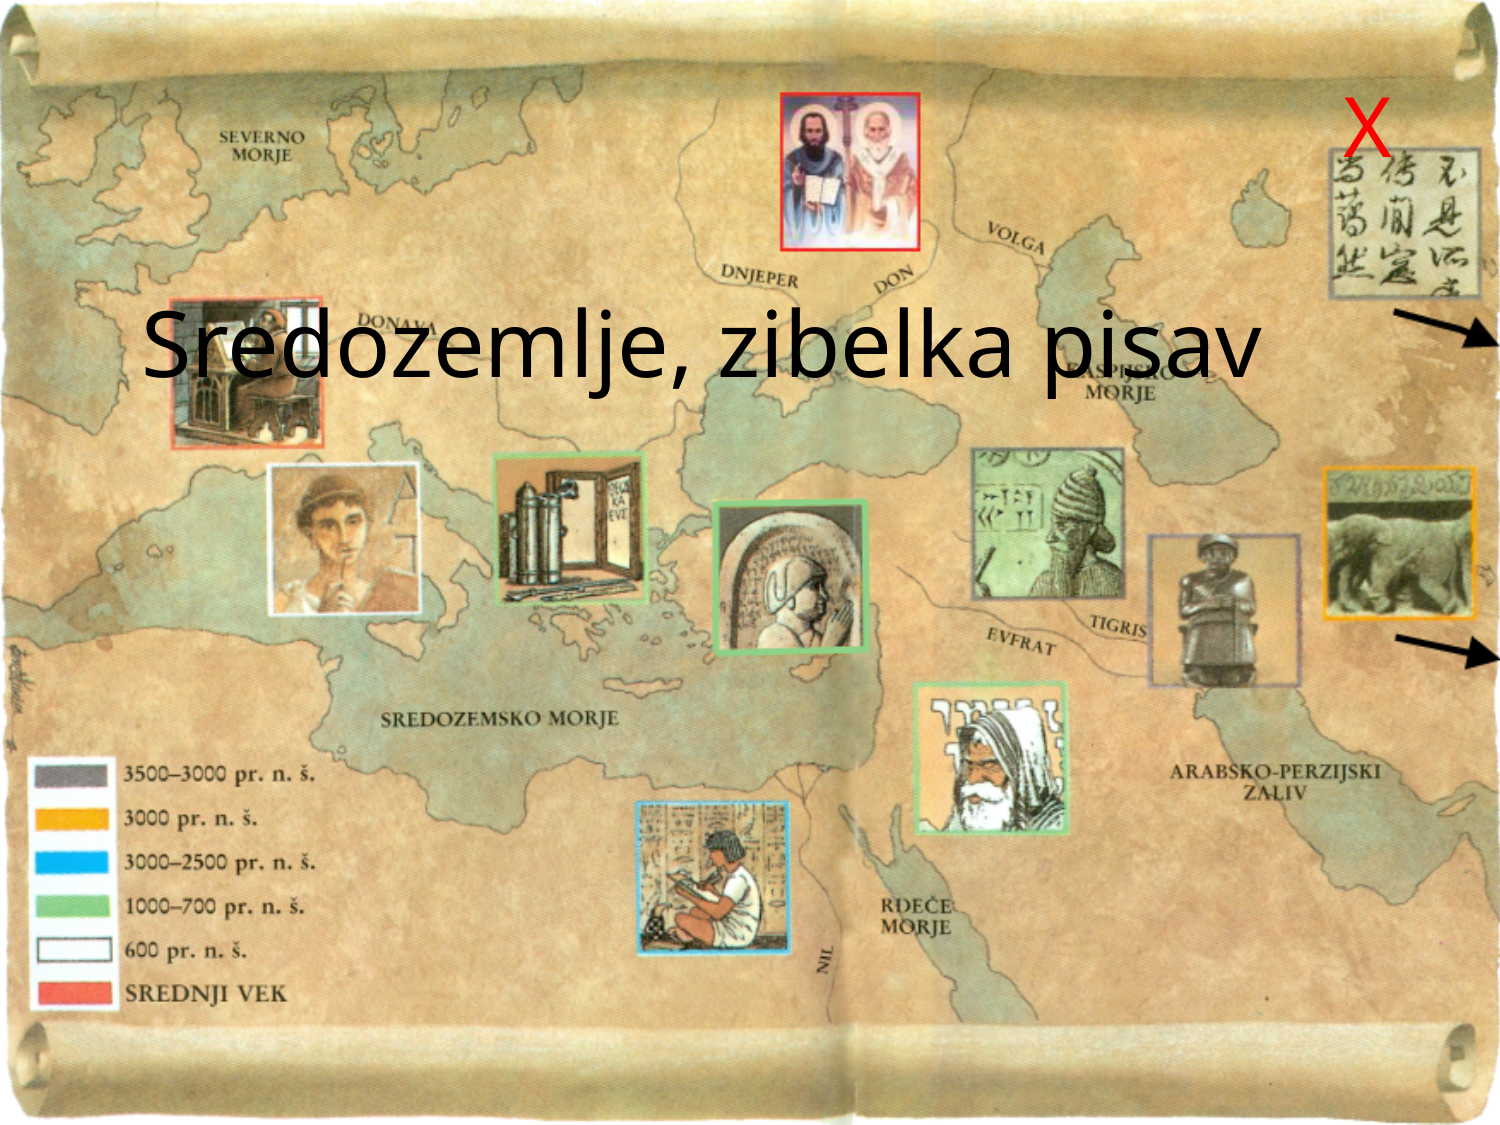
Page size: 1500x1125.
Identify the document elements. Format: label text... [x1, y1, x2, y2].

picture [0, 0, 1500, 1125]
title Sredozemlje, zibelka pisav [64, 219, 1340, 461]
